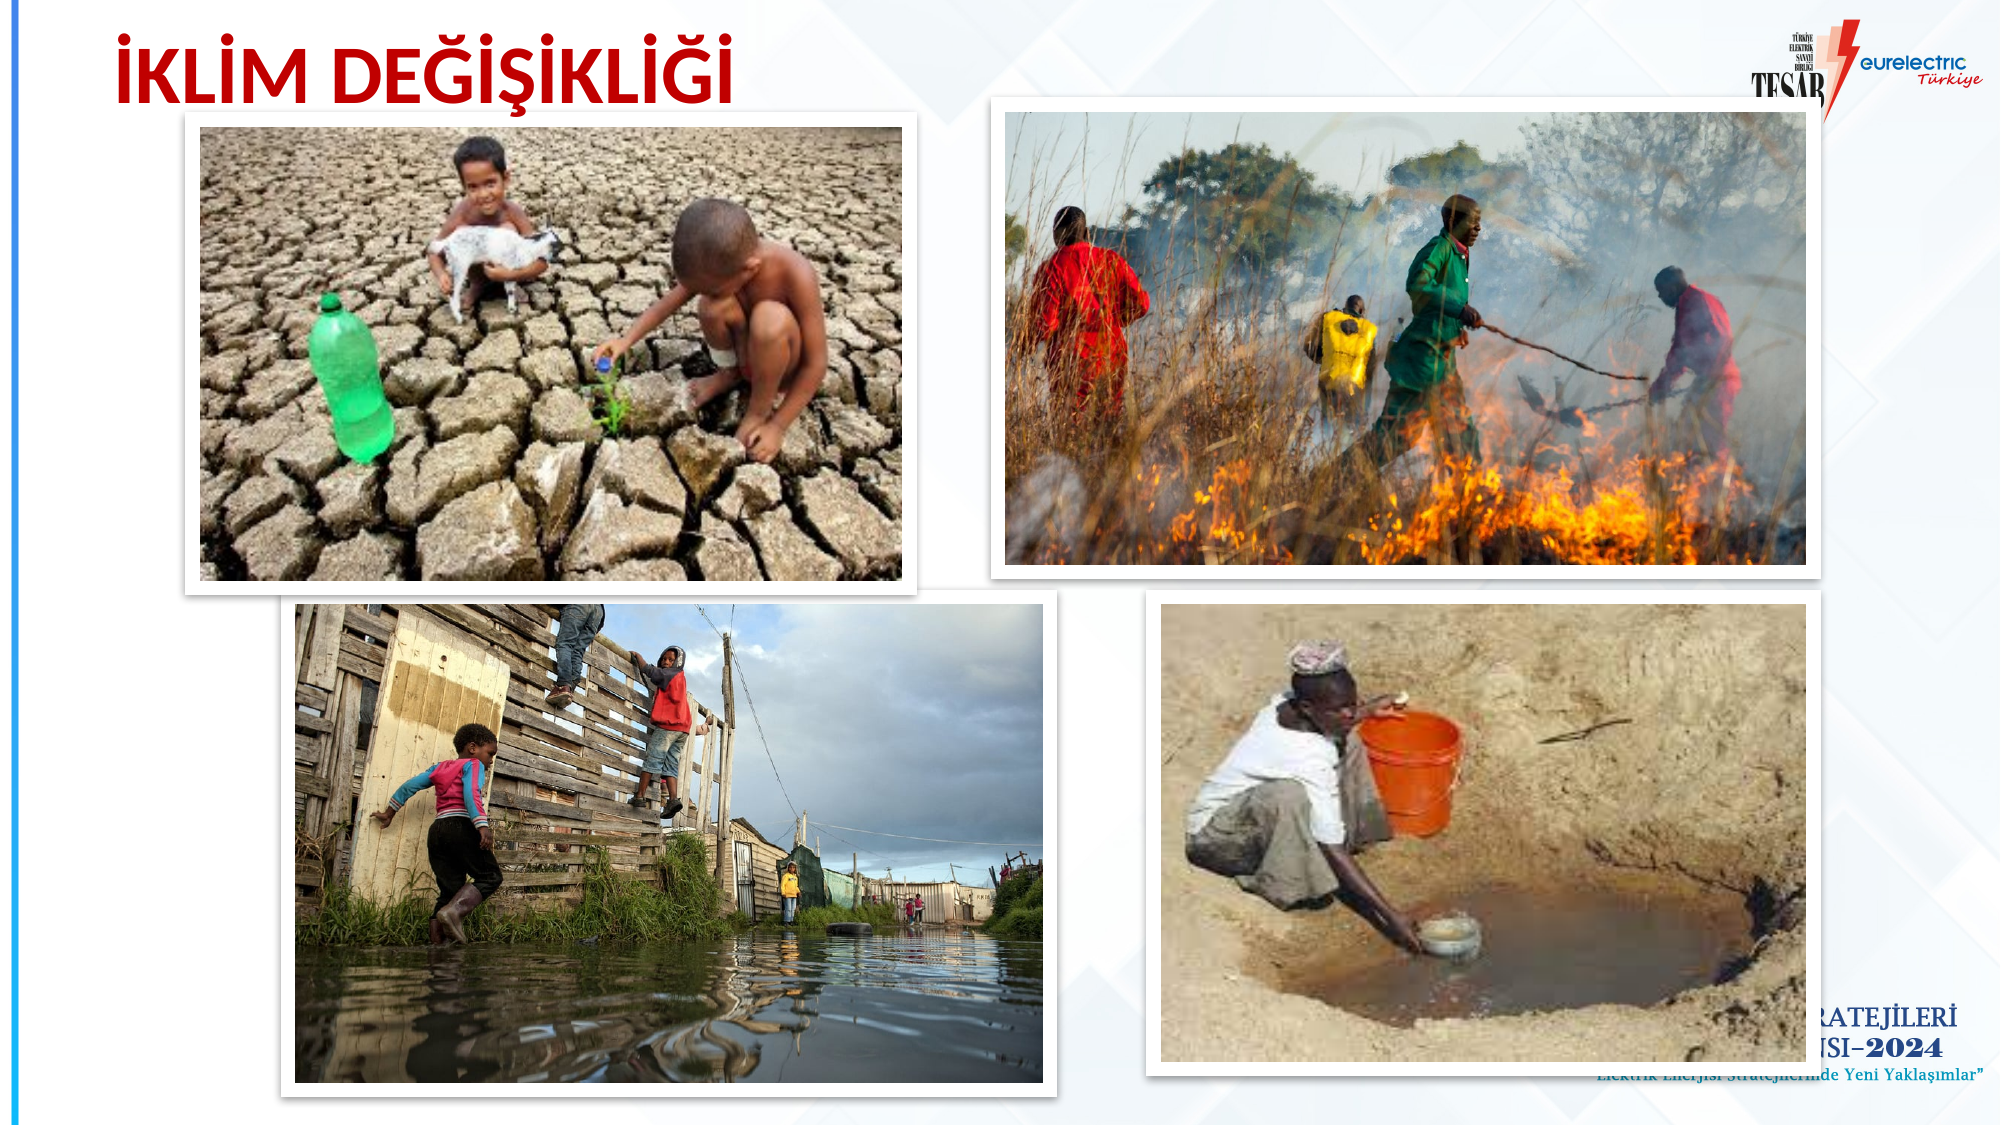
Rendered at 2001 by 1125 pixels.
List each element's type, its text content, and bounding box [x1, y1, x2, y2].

picture [0, 0, 2001, 1125]
text_box İKLİM DEĞİŞİKLİĞİ [98, 19, 1004, 136]
